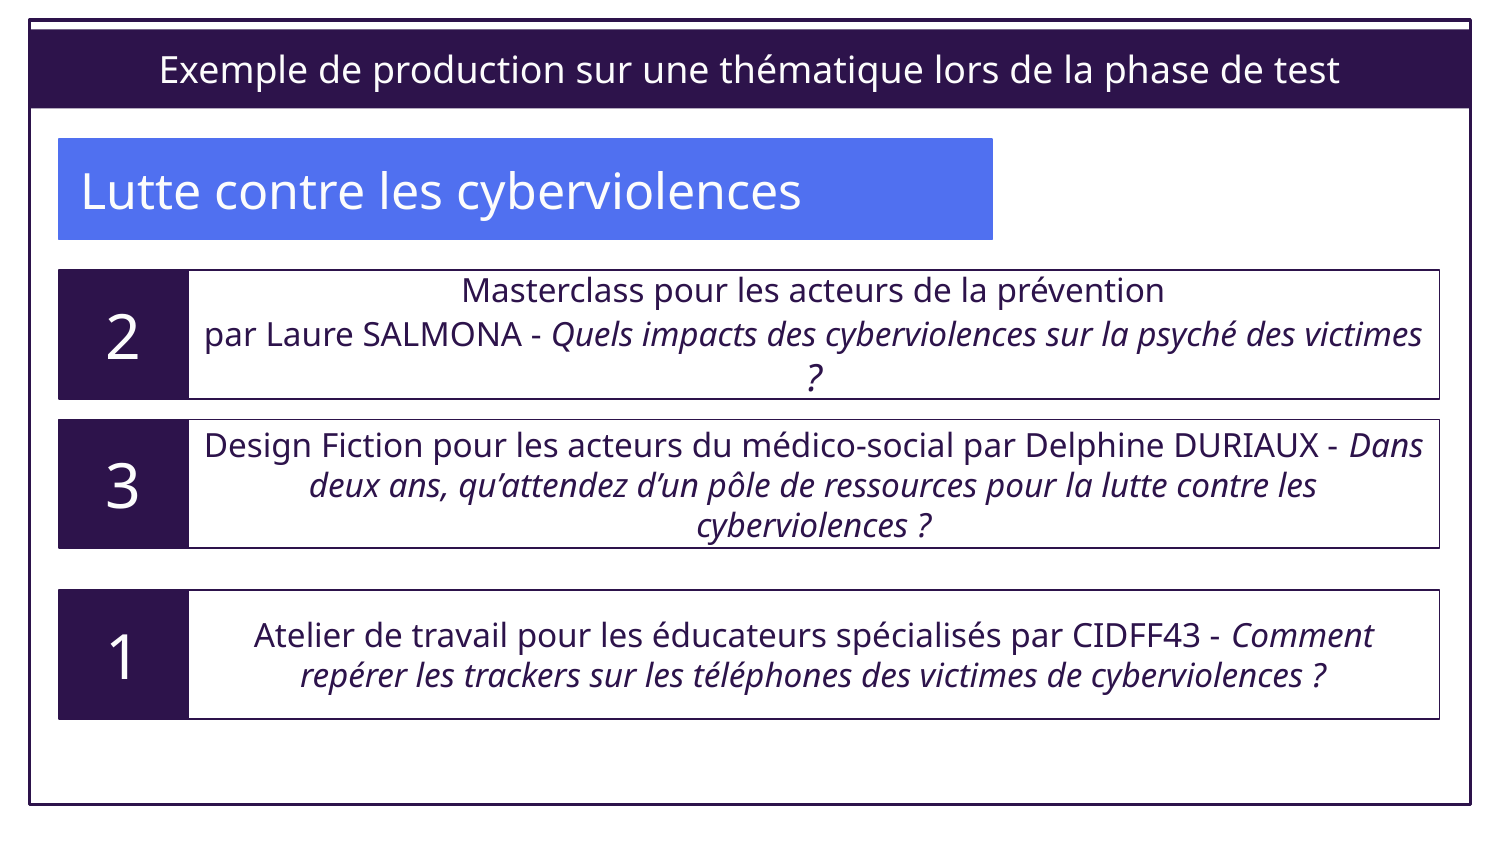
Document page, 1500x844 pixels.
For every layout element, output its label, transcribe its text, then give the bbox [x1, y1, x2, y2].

text_box [29, 109, 1471, 805]
text_box Lutte contre les cyberviolences [58, 139, 993, 240]
text_box Exemple de production sur une thématique lors de la phase de test [29, 29, 1471, 109]
text_box [29, 20, 1471, 29]
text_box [58, 269, 1440, 720]
